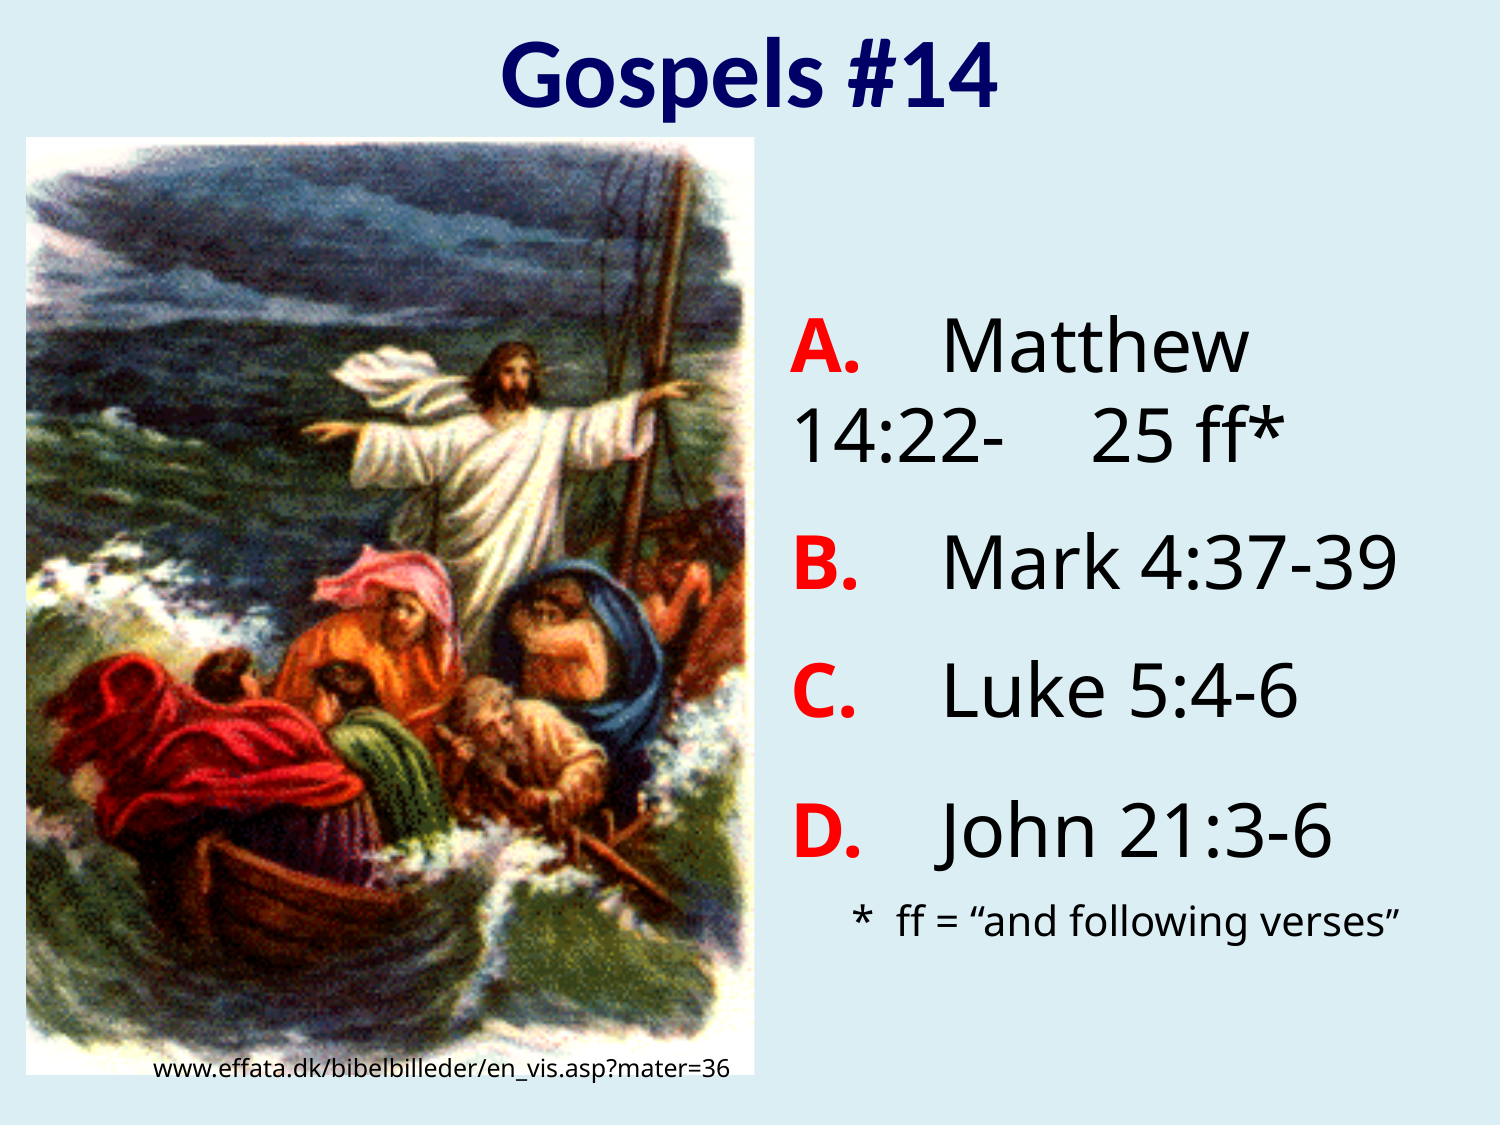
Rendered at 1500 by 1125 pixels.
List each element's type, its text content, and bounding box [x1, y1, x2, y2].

text_box Gospels #14 [0, 0, 1500, 135]
text_box A. Matthew 14:22- 25 ff* B. Mark 4:37-39 C. Luke 5:4-6 D. John 21:3-6 * ff = “and following verses” [775, 289, 1485, 952]
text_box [25, 137, 755, 1096]
